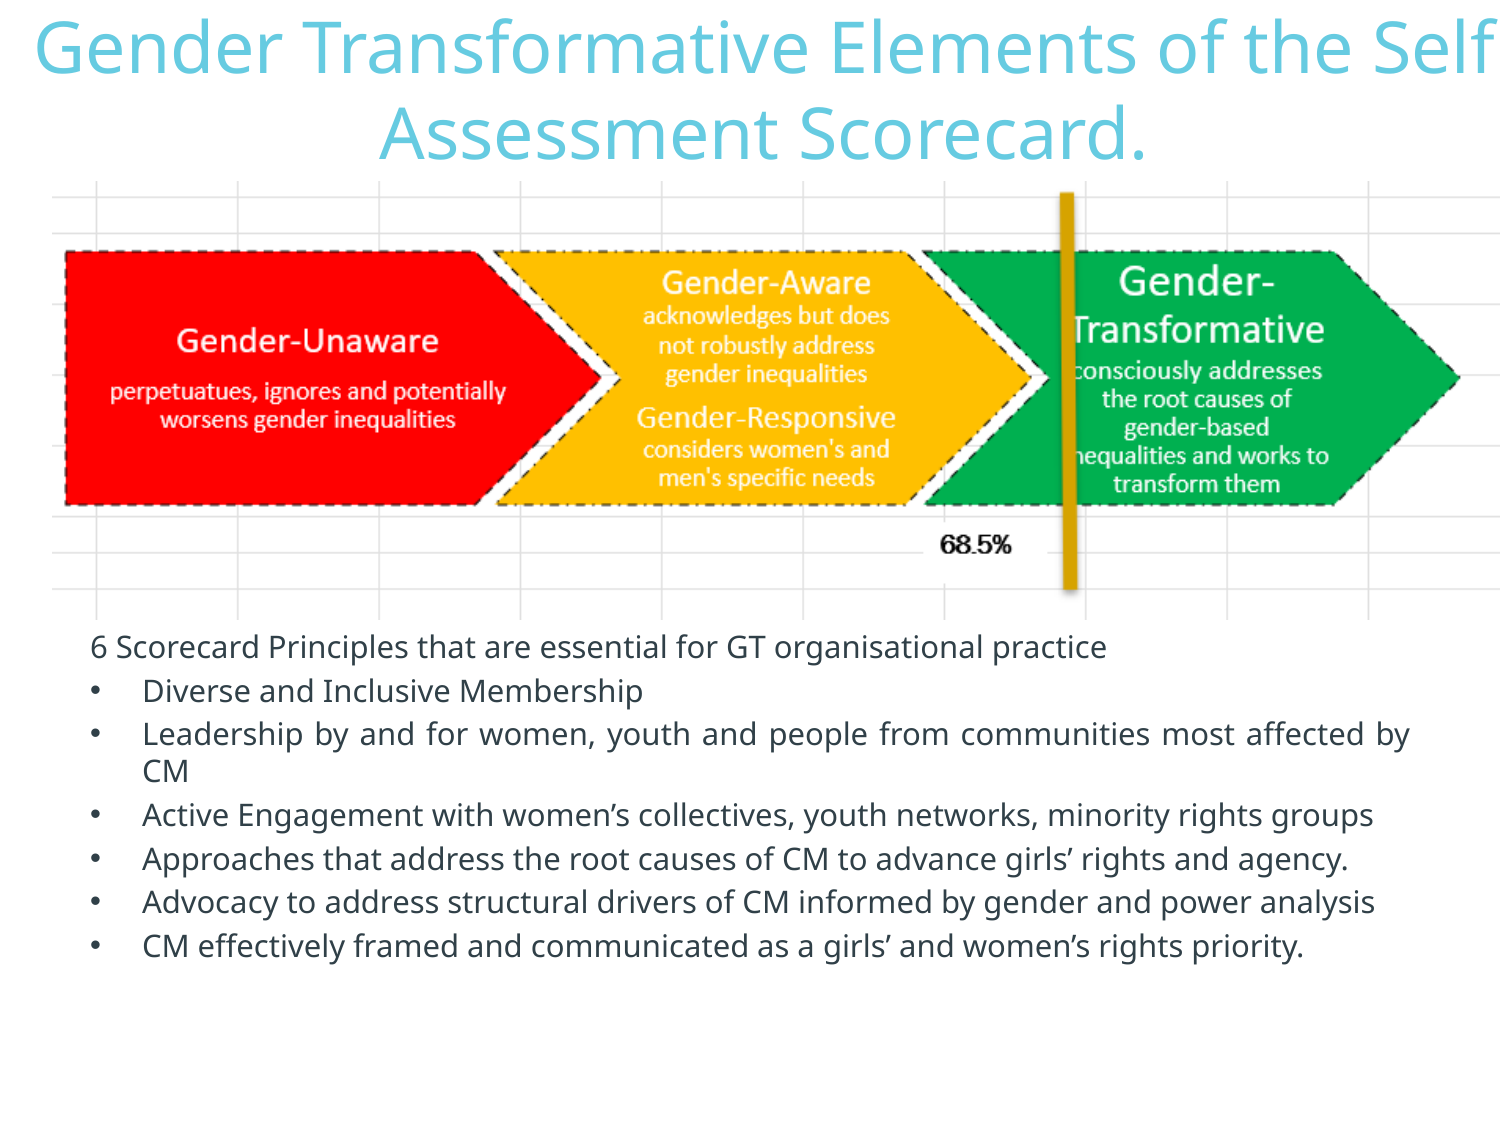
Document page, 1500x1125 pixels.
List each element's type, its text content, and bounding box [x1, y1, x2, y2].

title Gender Transformative Elements of the Self Assessment Scorecard. [0, 0, 1500, 182]
text_box 6 Scorecard Principles that are essential for GT organisational practice Diverse and Inclusive Membership Leadership by and for women, youth and people from communities most affected by CM Active Engagement with women’s collectives, youth networks, minority rights groups Approaches that address the root causes of CM to advance girls’ rights and agency. Advocacy to address structural drivers of CM informed by gender and power analysis CM effectively framed and communicated as a girls’ and women’s rights priority. [74, 628, 1425, 1059]
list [52, 181, 1500, 621]
